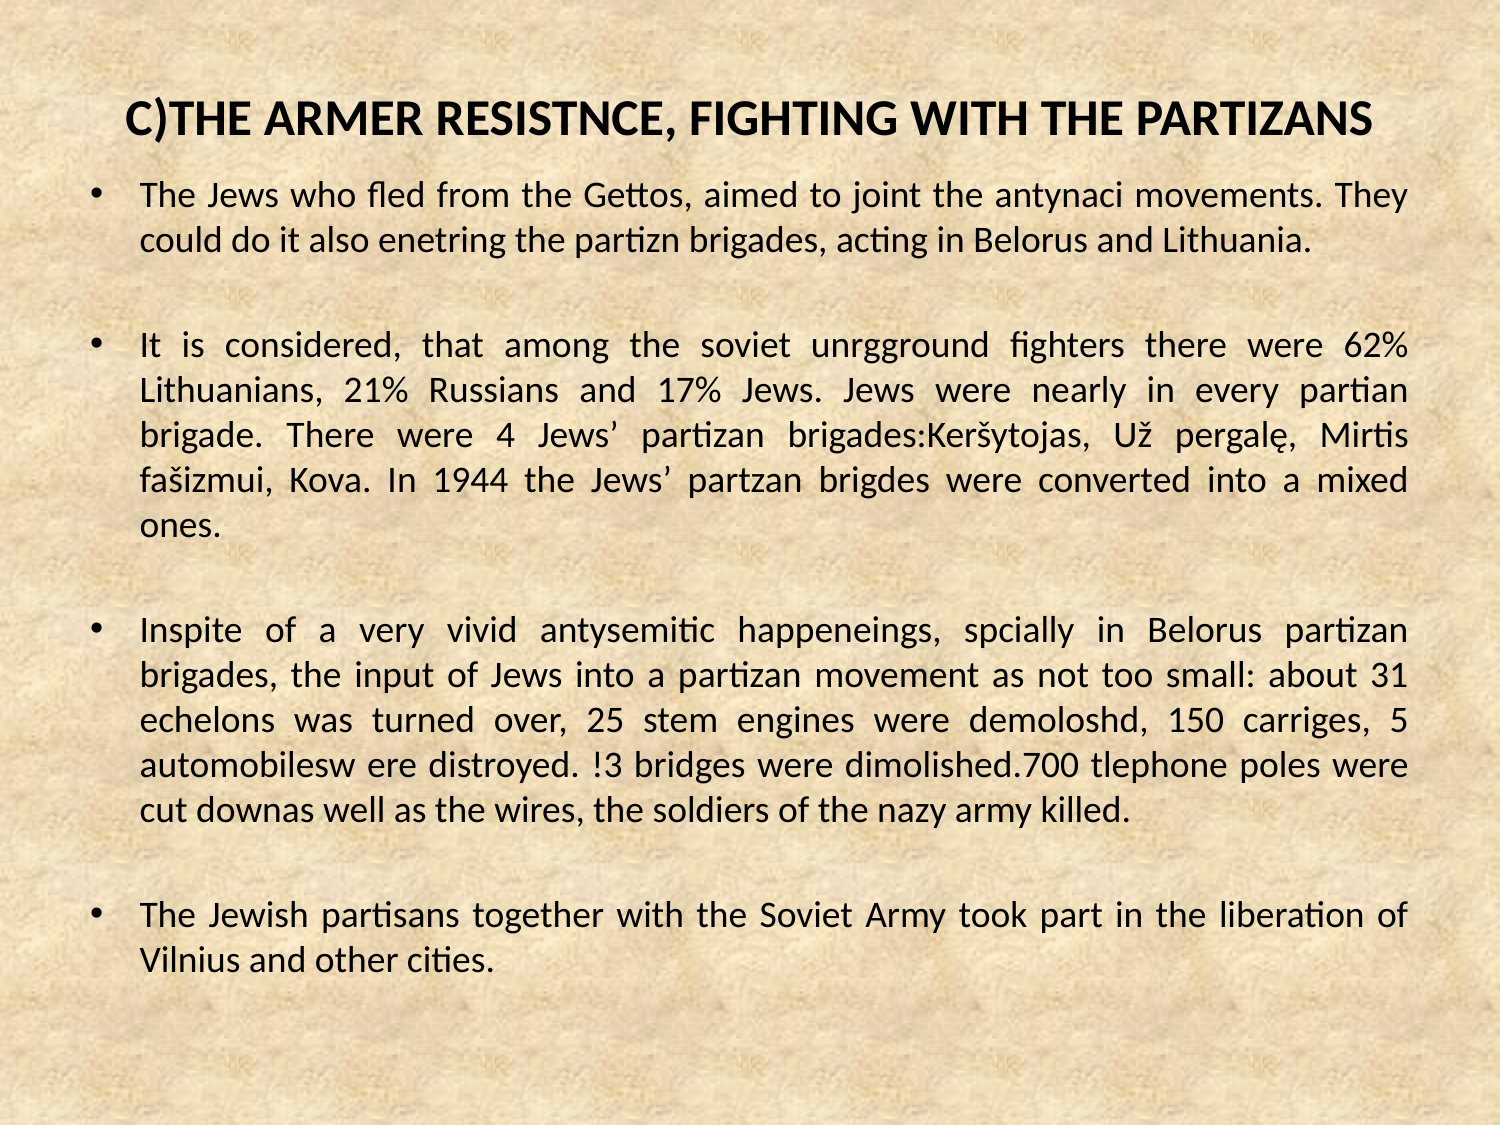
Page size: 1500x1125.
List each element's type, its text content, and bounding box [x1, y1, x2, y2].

title C)THE ARMER RESISTNCE, FIGHTING WITH THE PARTIZANS [75, 50, 1425, 162]
picture [0, 0, 1500, 1125]
list The Jews who fled from the Gettos, aimed to joint the antynaci movements. They could do it also enetring the partizn brigades, acting in Belorus and Lithuania. It is considered, that among the soviet unrgground fighters there were 62% Lithuanians, 21% Russians and 17% Jews. Jews were nearly in every partian brigade. There were 4 Jews’ partizan brigades:Keršytojas, Už pergalę, Mirtis fašizmui, Kova. In 1944 the Jews’ partzan brigdes were converted into a mixed ones. Inspite of a very vivid antysemitic happeneings, spcially in Belorus partizan brigades, the input of Jews into a partizan movement as not too small: about 31 echelons was turned over, 25 stem engines were demoloshd, 150 carriges, 5 automobilesw ere distroyed. !3 bridges were dimolished.700 tlephone poles were cut downas well as the wires, the soldiers of the nazy army killed. The Jewish partisans together with the Soviet Army took part in the liberation of Vilnius and other cities. [75, 162, 1425, 1005]
